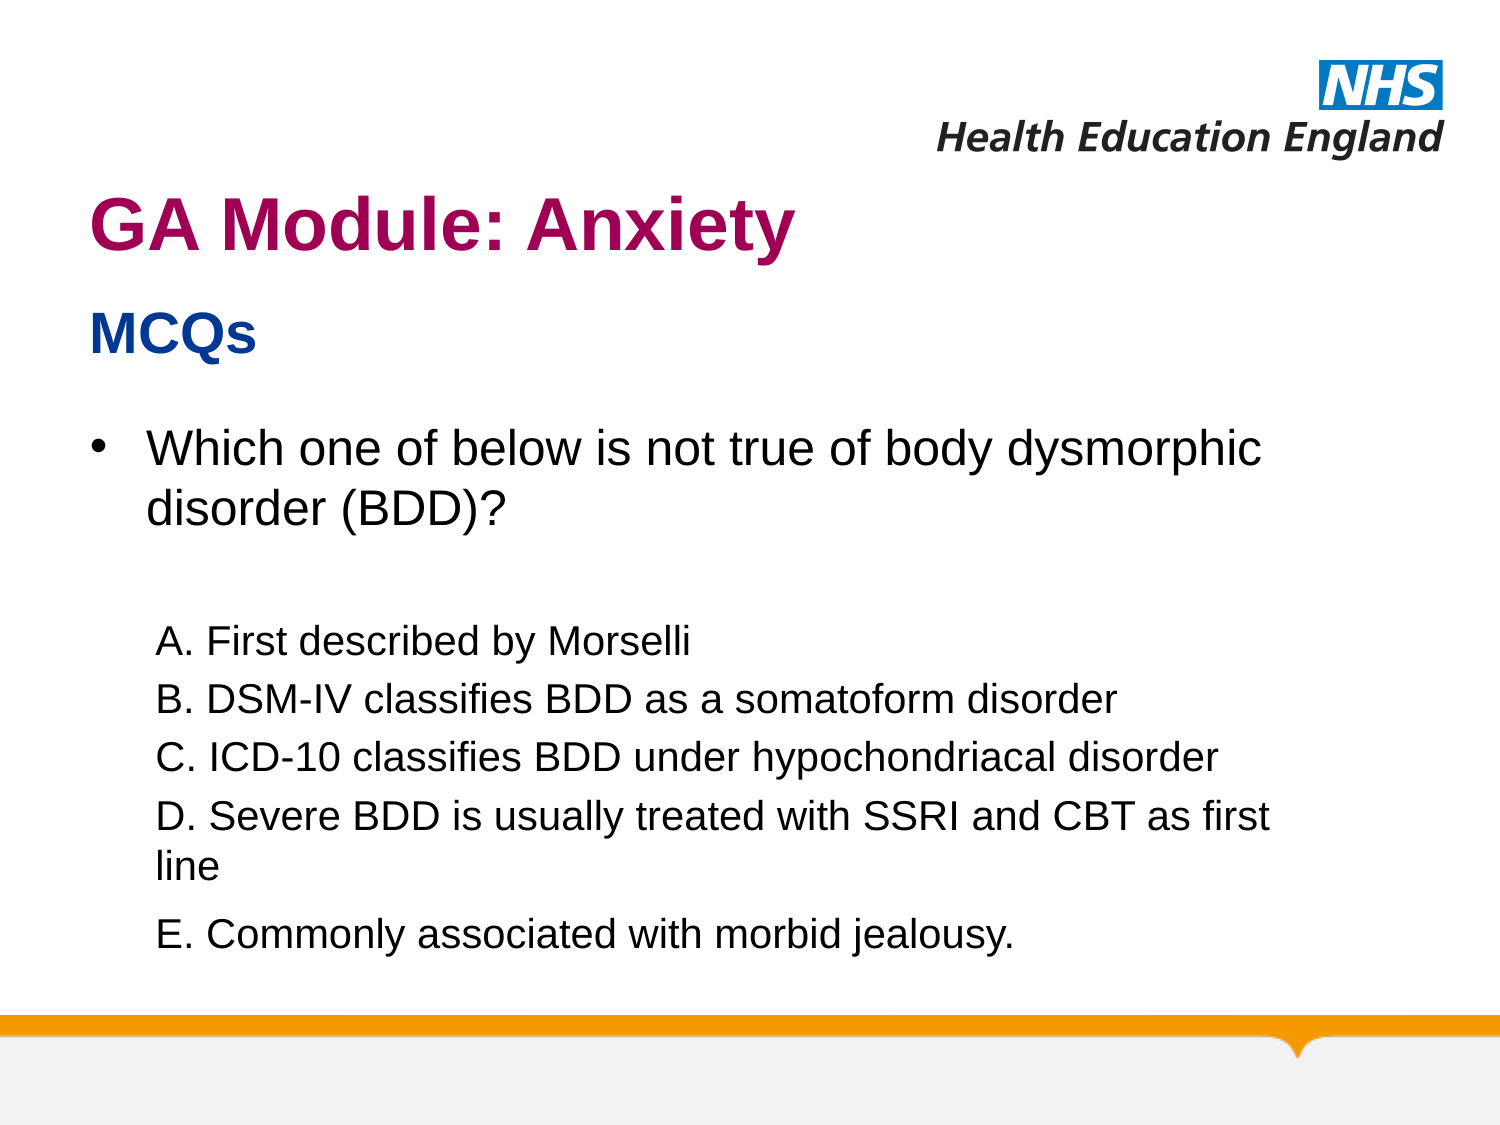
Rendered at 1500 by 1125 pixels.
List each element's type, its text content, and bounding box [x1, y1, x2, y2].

list Which one of below is not true of body dysmorphic disorder (BDD)? A. First described by Morselli B. DSM-IV classifies BDD as a somatoform disorder C. ICD-10 classifies BDD under hypochondriacal disorder D. Severe BDD is usually treated with SSRI and CBT as first line E. Commonly associated with morbid jealousy. [75, 407, 1361, 811]
title GA Module: Anxiety [75, 168, 1350, 280]
subtitle MCQs [75, 288, 1125, 384]
picture [936, 59, 1445, 161]
